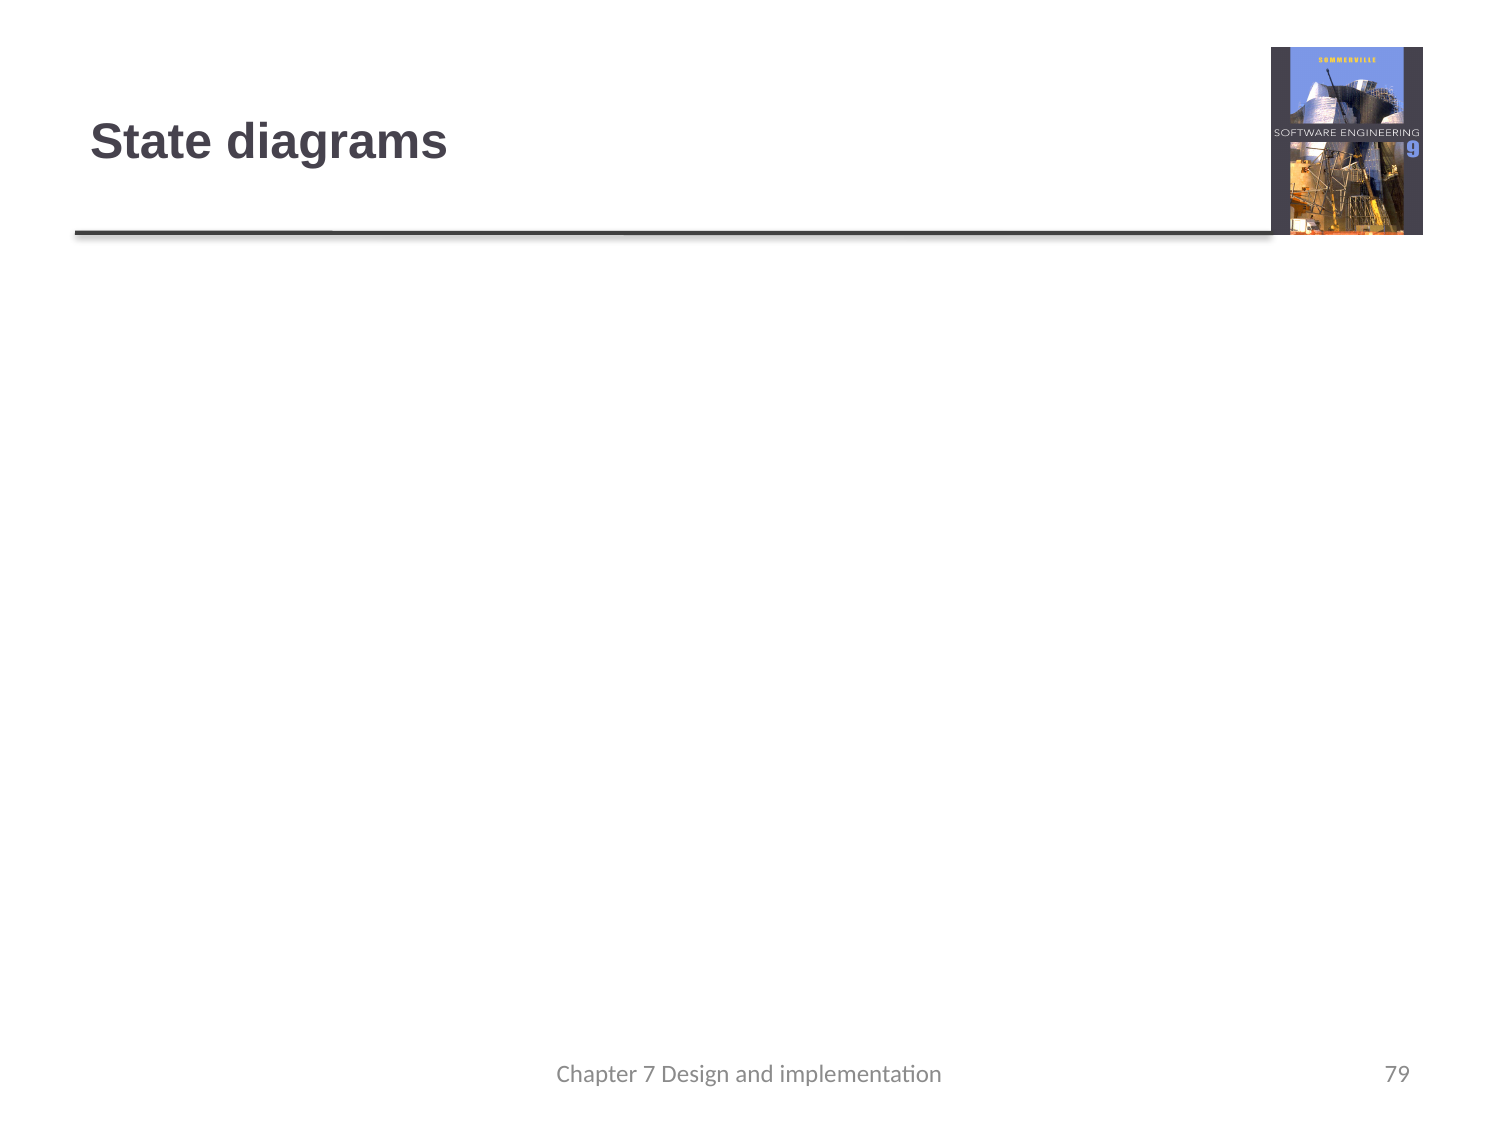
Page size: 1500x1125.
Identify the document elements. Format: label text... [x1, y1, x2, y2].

slide_number 79 [1074, 1042, 1425, 1103]
picture [1272, 47, 1423, 235]
footer Chapter 7 Design and implementation [512, 1042, 988, 1103]
title State diagrams [74, 44, 1272, 233]
